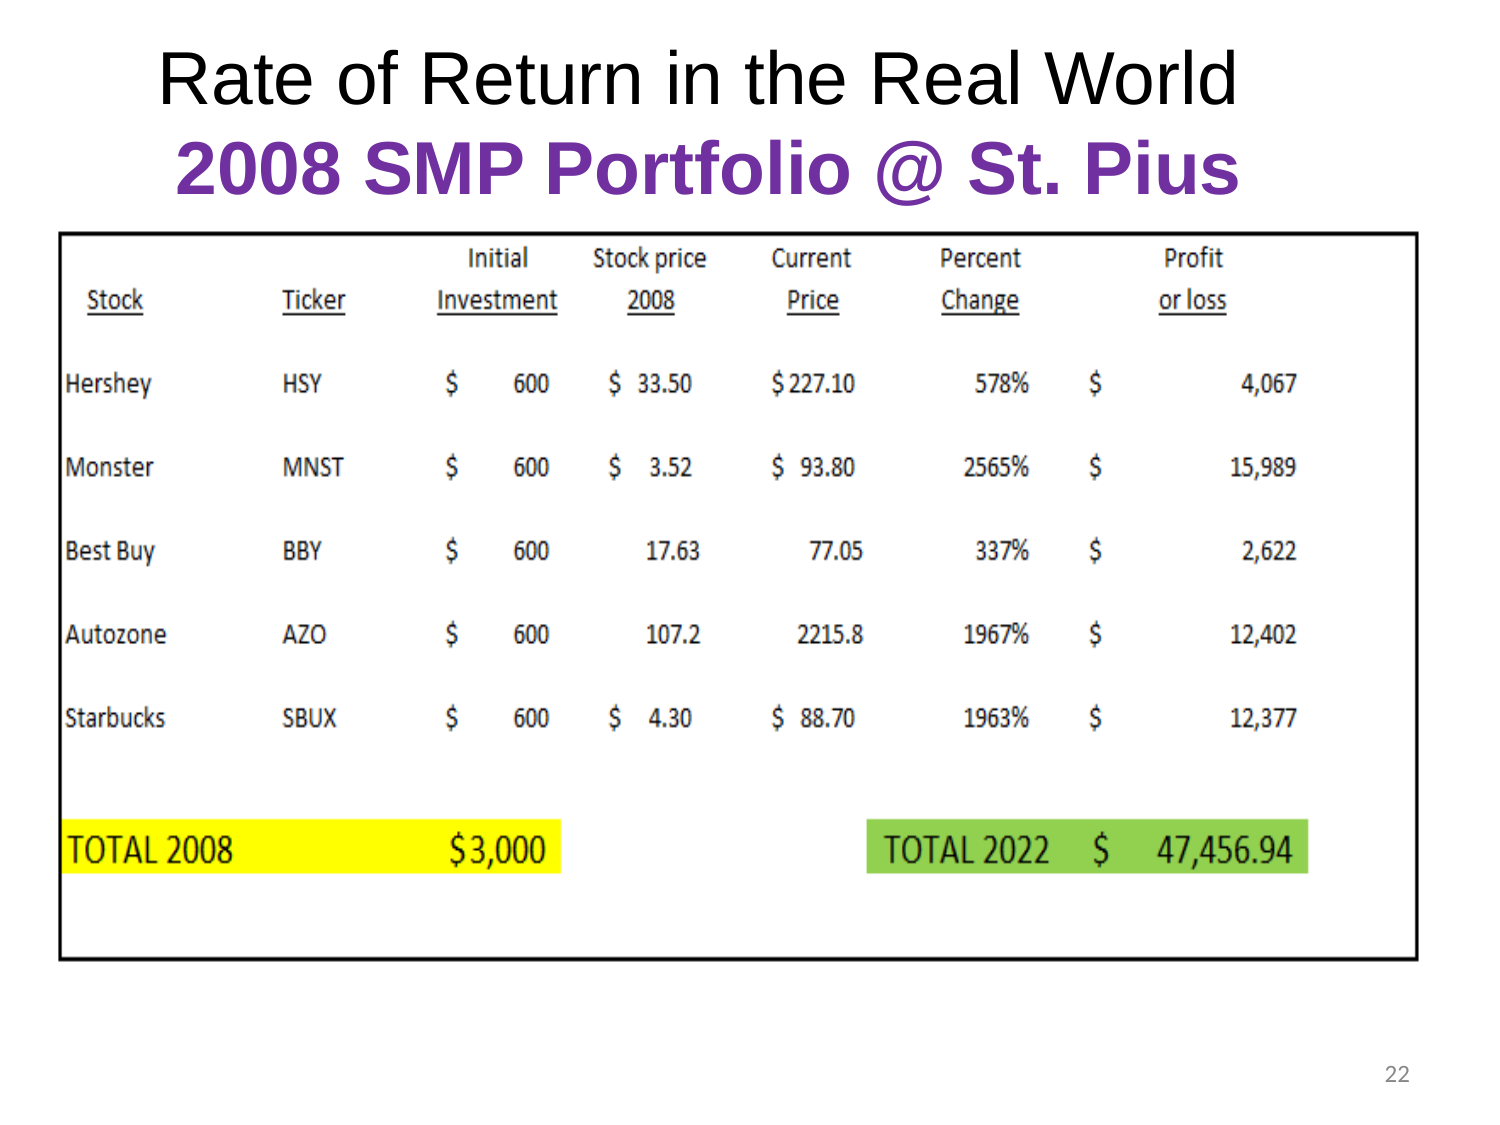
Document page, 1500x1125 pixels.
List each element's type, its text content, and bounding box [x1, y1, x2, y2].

text_box Rate of Return in the Real World 2008 SMP Portfolio @ St. Pius [57, 22, 1361, 218]
slide_number 22 [1074, 1042, 1425, 1103]
picture [57, 228, 1425, 966]
